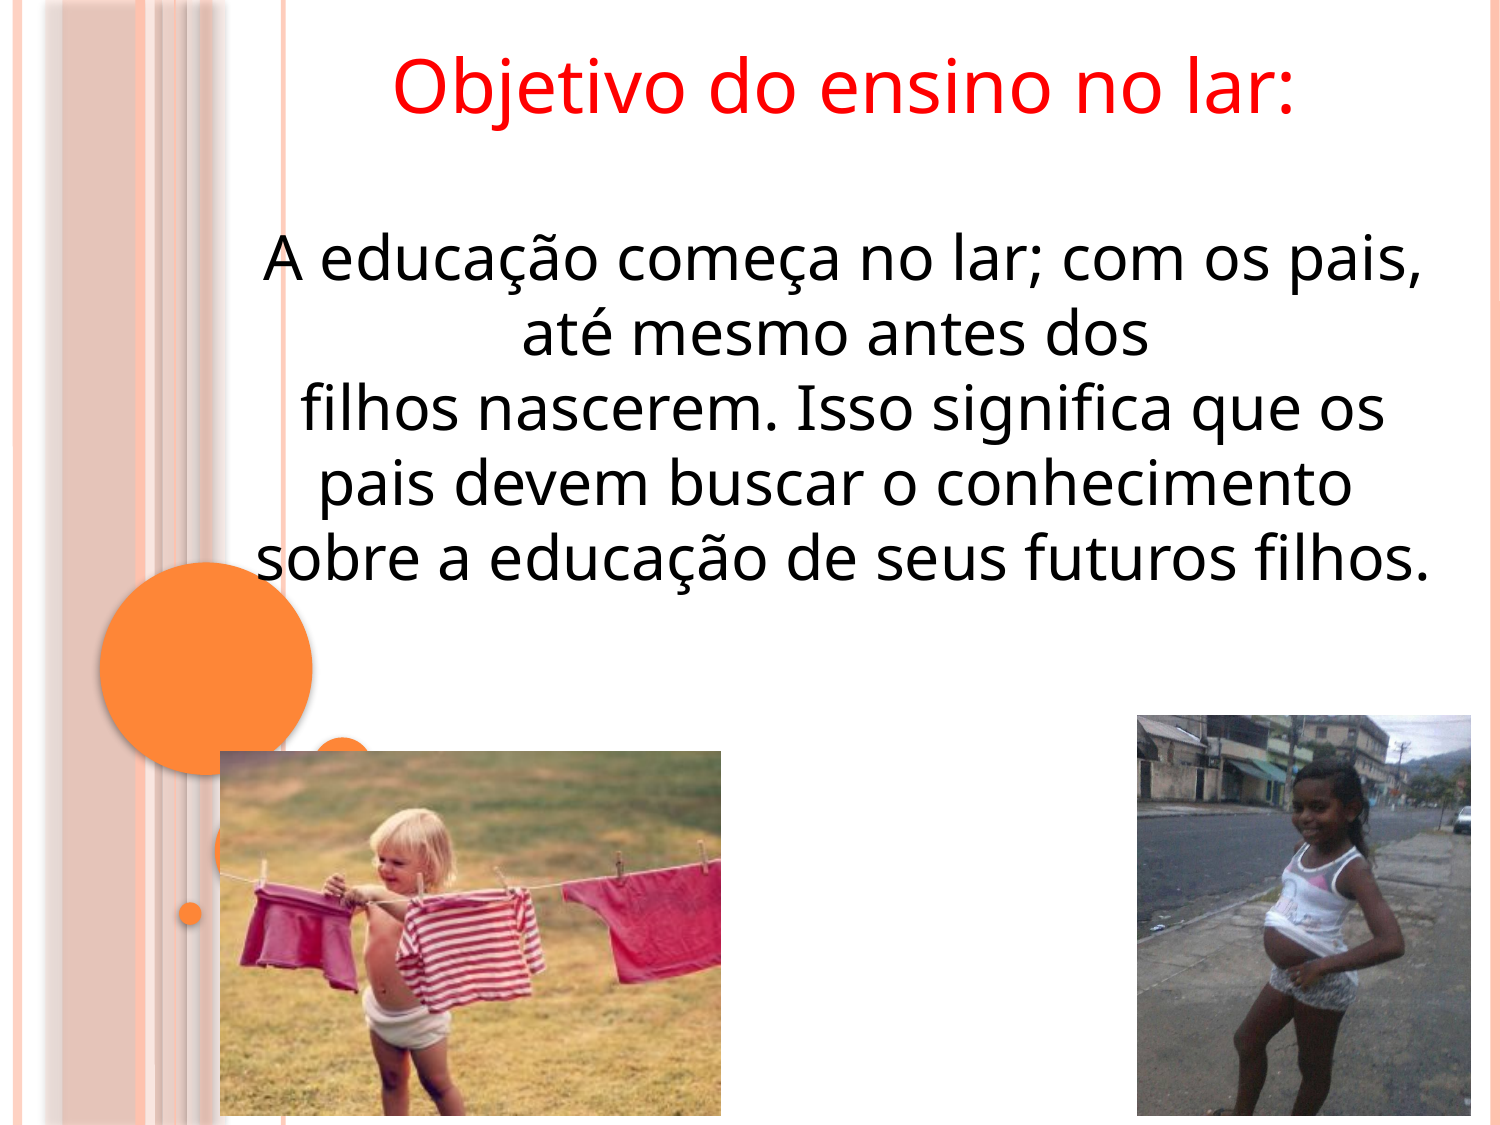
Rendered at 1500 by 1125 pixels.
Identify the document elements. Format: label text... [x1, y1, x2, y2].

picture [219, 750, 721, 1117]
text_box Objetivo do ensino no lar: A educação começa no lar; com os pais, até mesmo antes dos filhos nascerem. Isso significa que os pais devem buscar o conhecimento sobre a educação de seus futuros filhos. [218, 30, 1471, 601]
picture [1137, 715, 1472, 1117]
